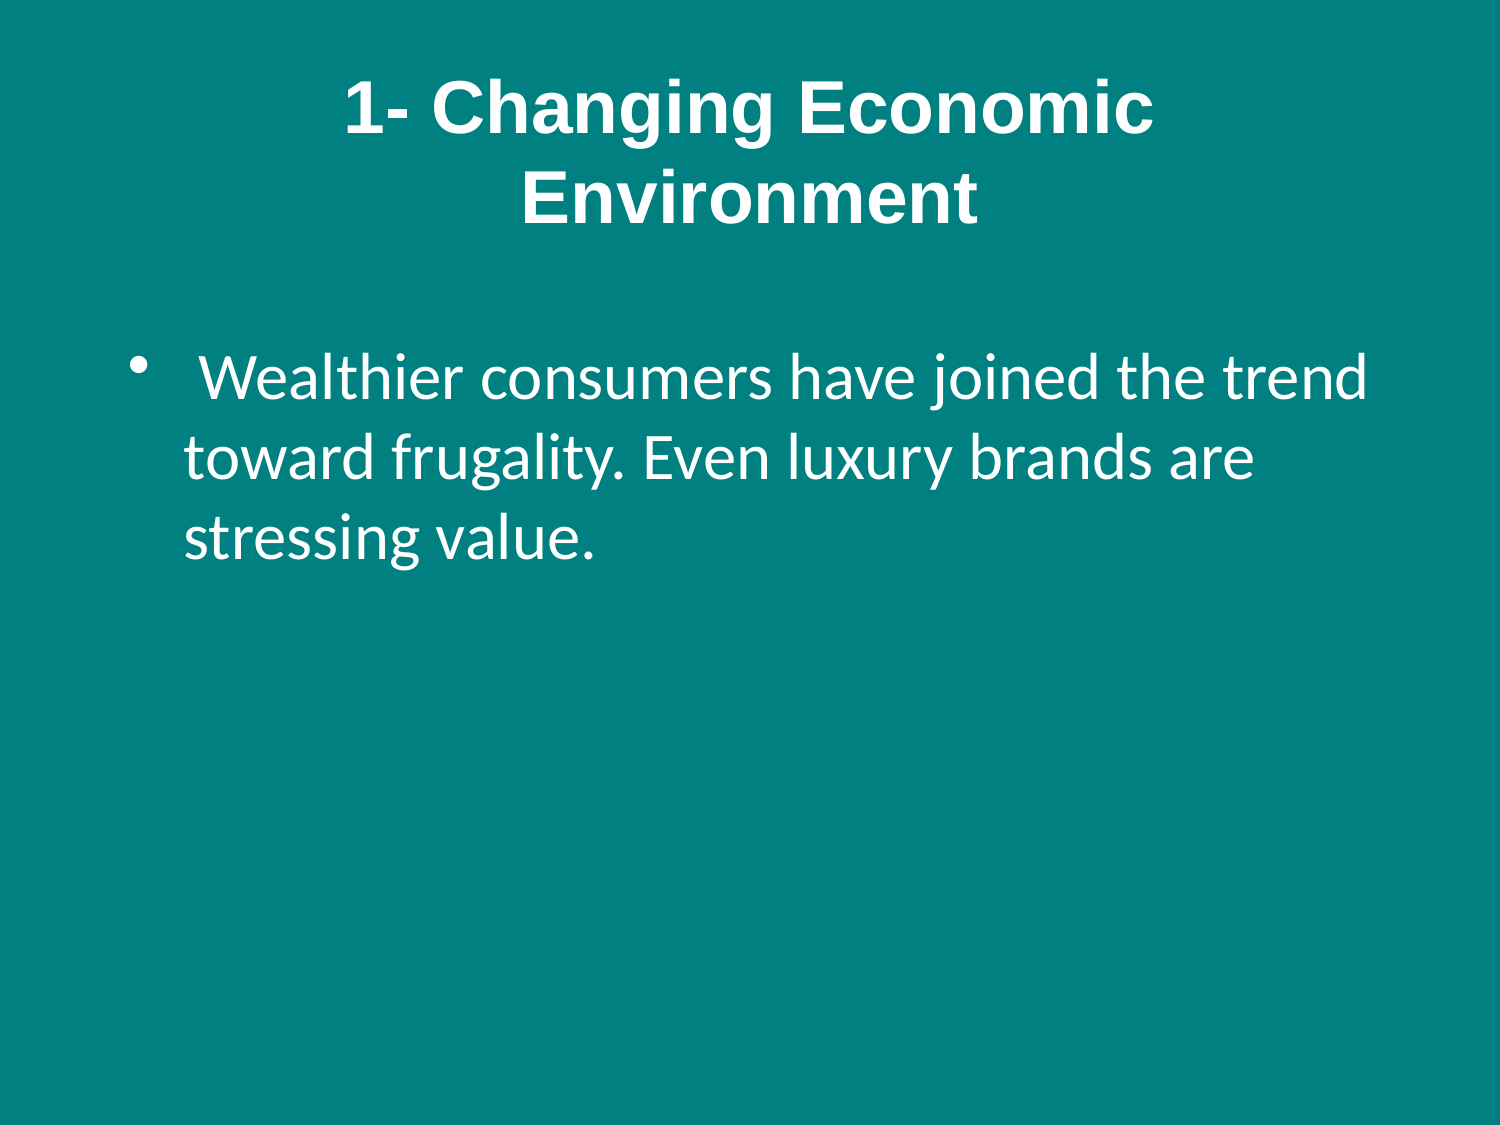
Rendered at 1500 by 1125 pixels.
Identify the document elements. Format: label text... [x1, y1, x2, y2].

title 1- Changing Economic Environment [112, 99, 1388, 288]
list Wealthier consumers have joined the trend toward frugality. Even luxury brands are stressing value. [112, 324, 1388, 1001]
